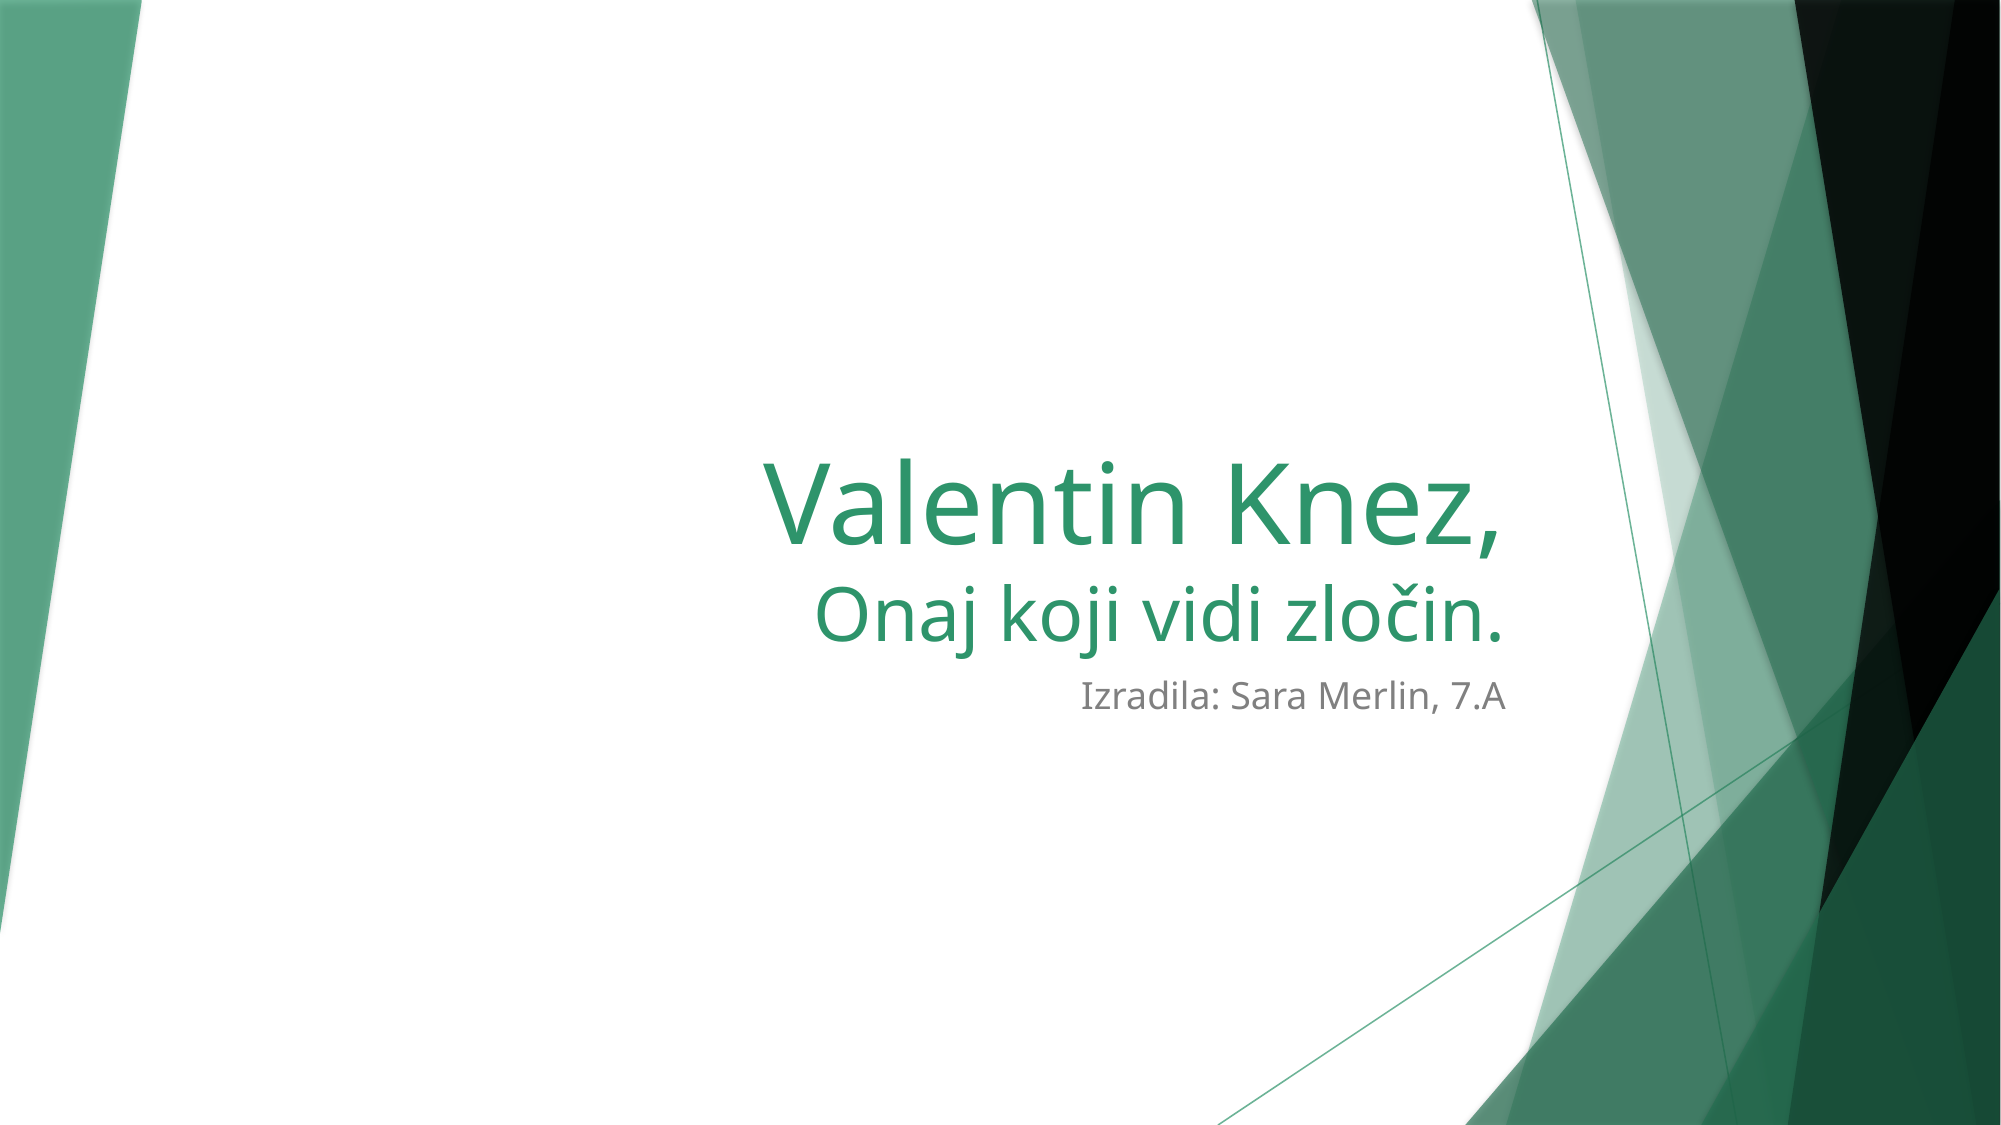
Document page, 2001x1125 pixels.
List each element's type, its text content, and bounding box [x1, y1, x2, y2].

subtitle Izradila: Sara Merlin, 7.A [247, 664, 1522, 845]
title Valentin Knez, Onaj koji vidi zločin. [247, 394, 1522, 664]
